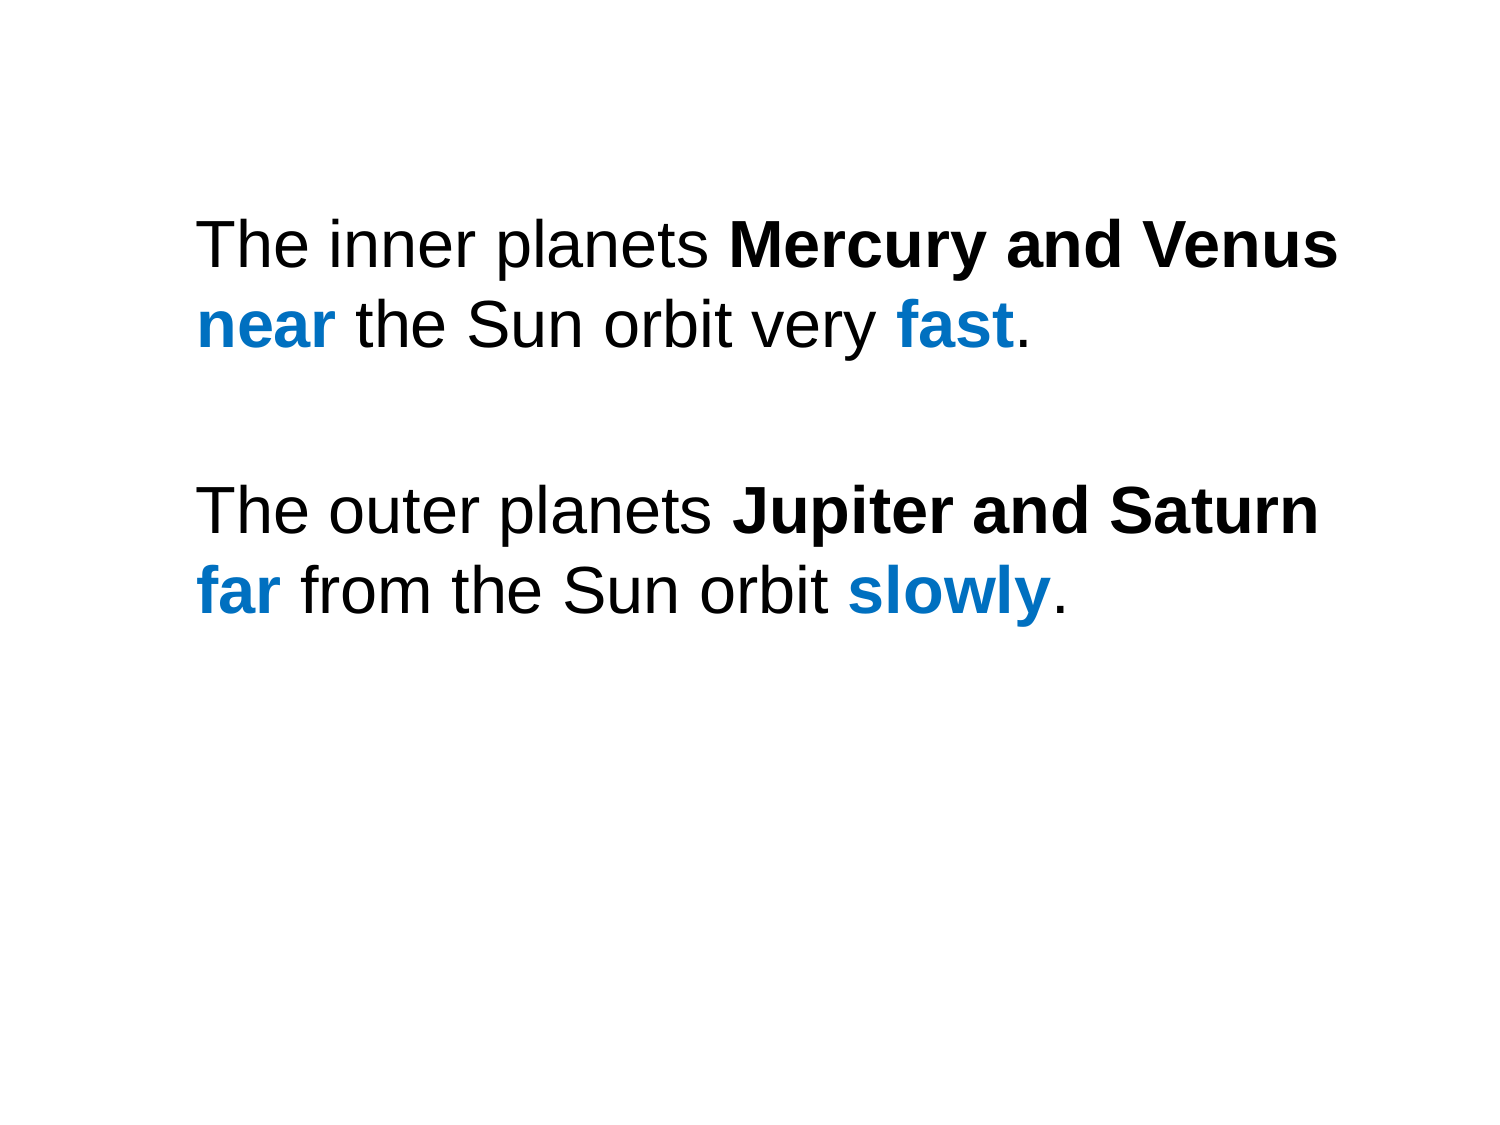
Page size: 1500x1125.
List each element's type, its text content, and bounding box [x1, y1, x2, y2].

list The inner planets Mercury and Venus near the Sun orbit very fast. The outer planets Jupiter and Saturn far from the Sun orbit slowly. [124, 99, 1426, 826]
